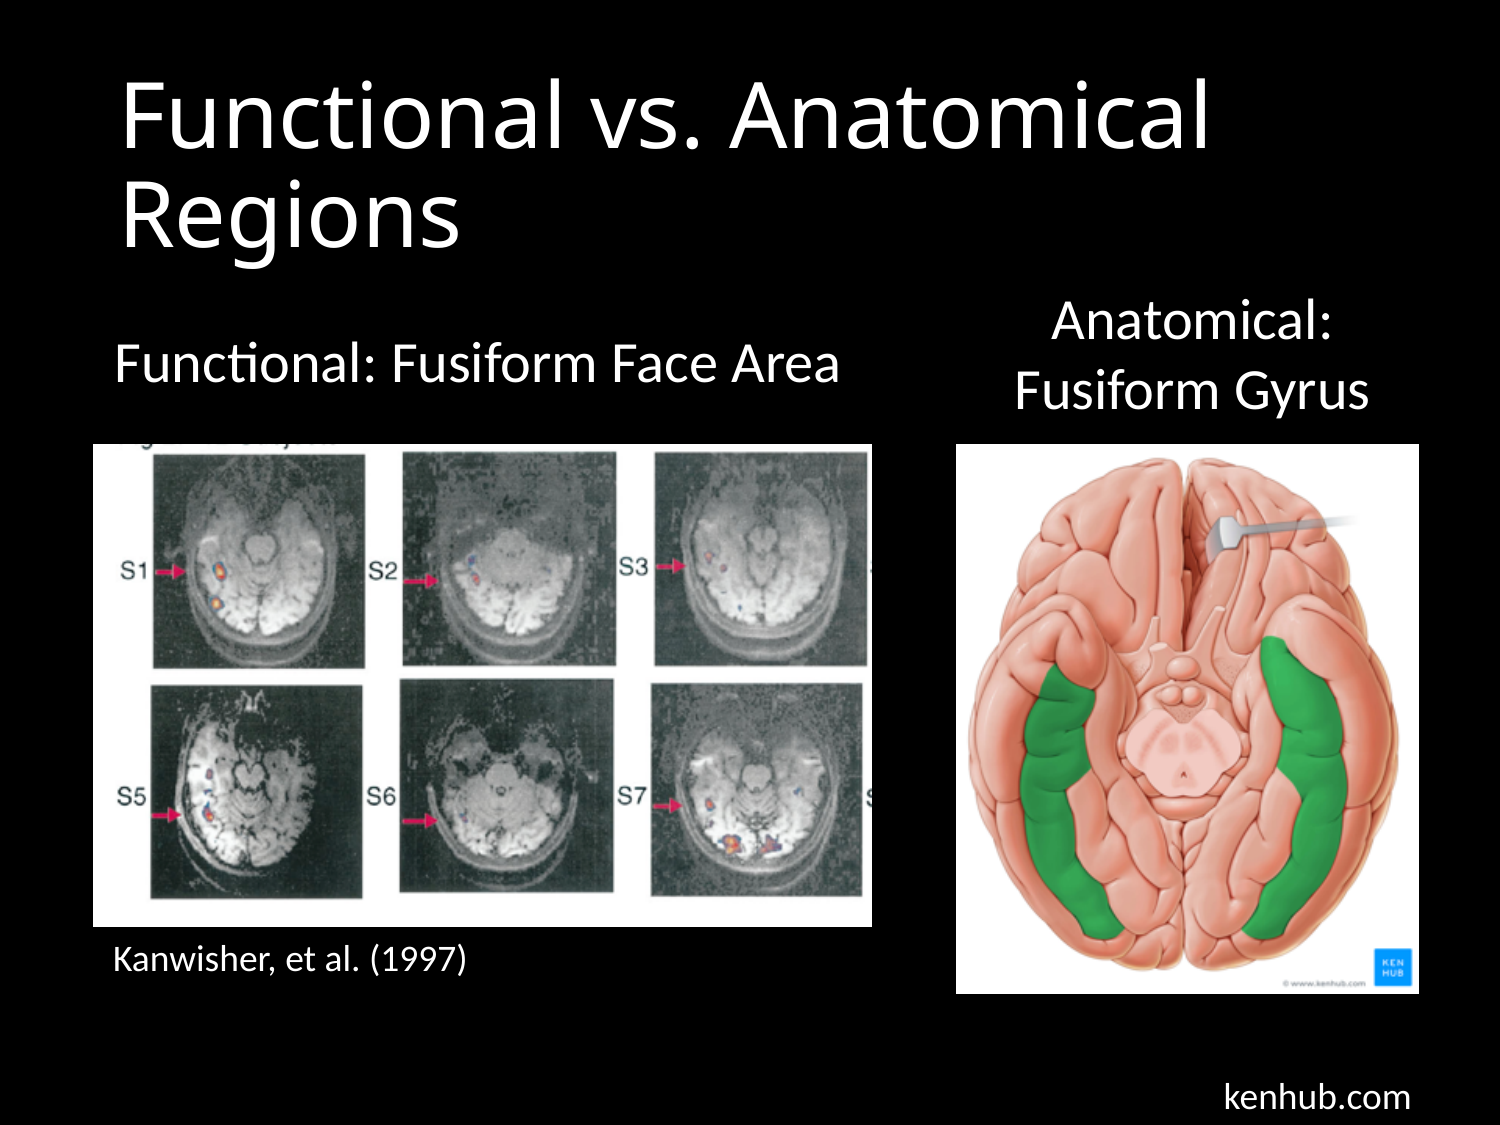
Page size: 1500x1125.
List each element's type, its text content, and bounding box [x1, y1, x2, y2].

text_box Anatomical: Fusiform Gyrus [956, 273, 1429, 429]
title Functional vs. Anatomical Regions [103, 59, 1397, 278]
text_box Kanwisher, et al. (1997) [98, 927, 483, 987]
picture [93, 444, 872, 927]
text_box Functional: Fusiform Face Area [100, 316, 858, 402]
picture [956, 444, 1419, 994]
text_box kenhub.com [1209, 1064, 1428, 1125]
